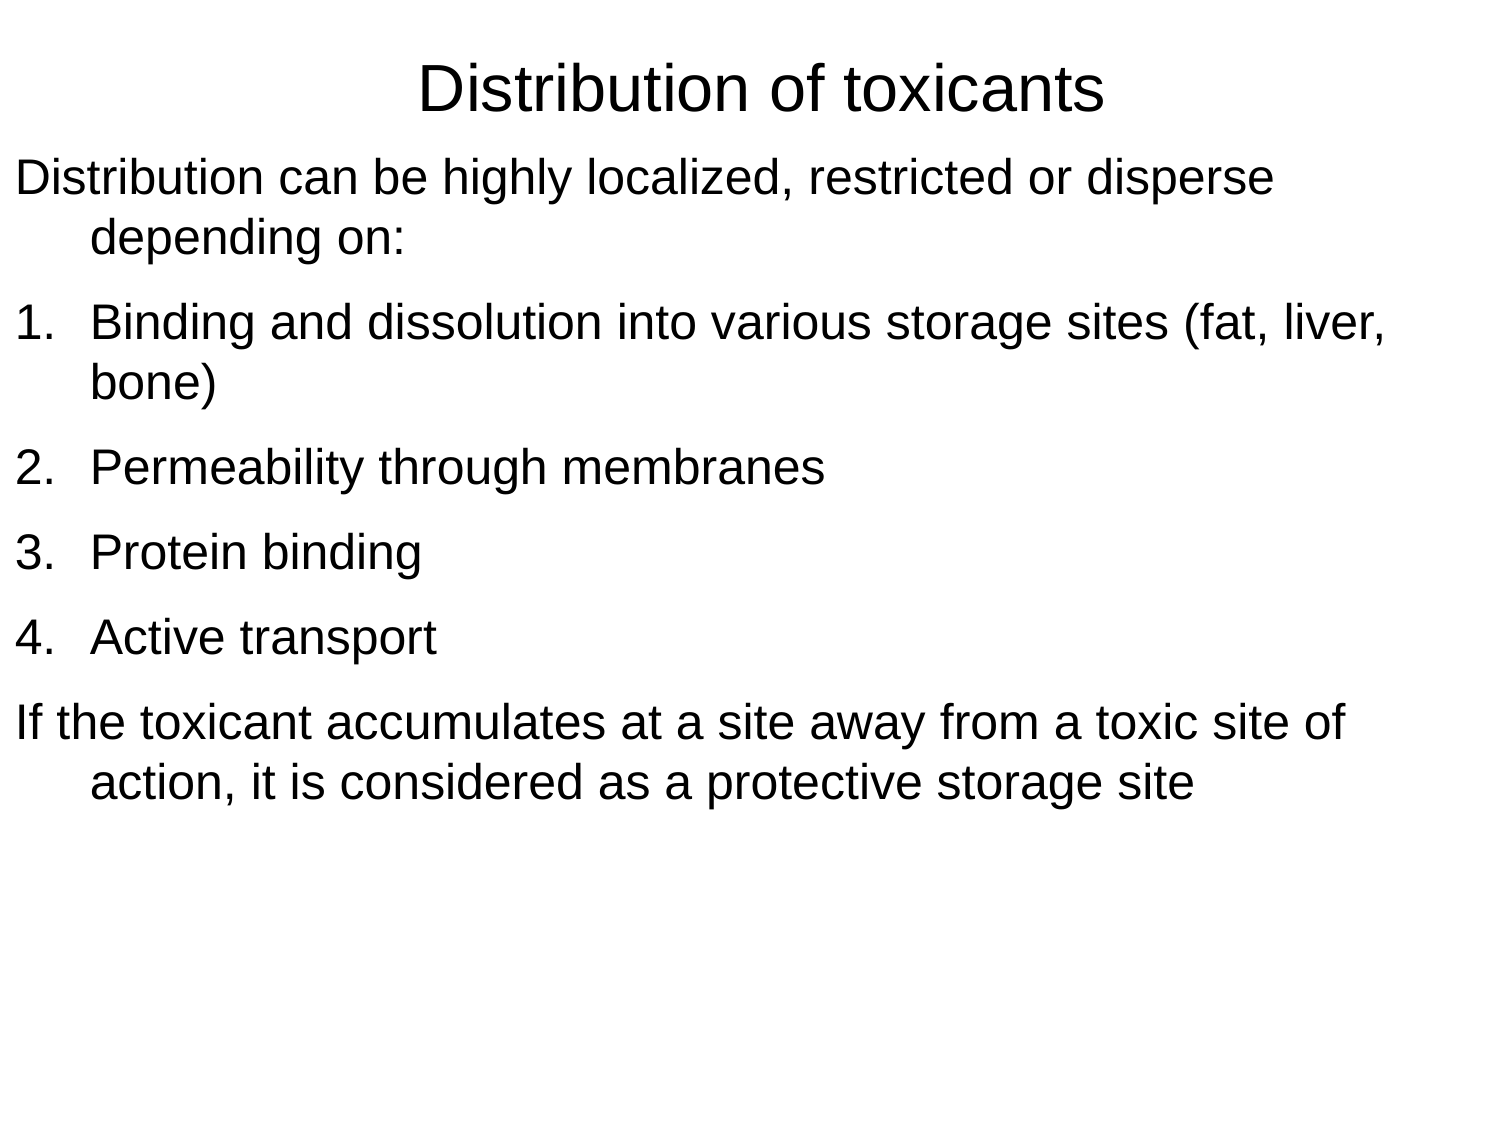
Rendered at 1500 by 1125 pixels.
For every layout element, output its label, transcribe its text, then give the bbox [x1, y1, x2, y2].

text_box Distribution of toxicants [162, 37, 1363, 133]
text_box Distribution can be highly localized, restricted or disperse depending on: Binding and dissolution into various storage sites (fat, liver, bone) Permeability through membranes Protein binding Active transport If the toxicant accumulates at a site away from a toxic site of action, it is considered as a protective storage site [0, 137, 1500, 818]
